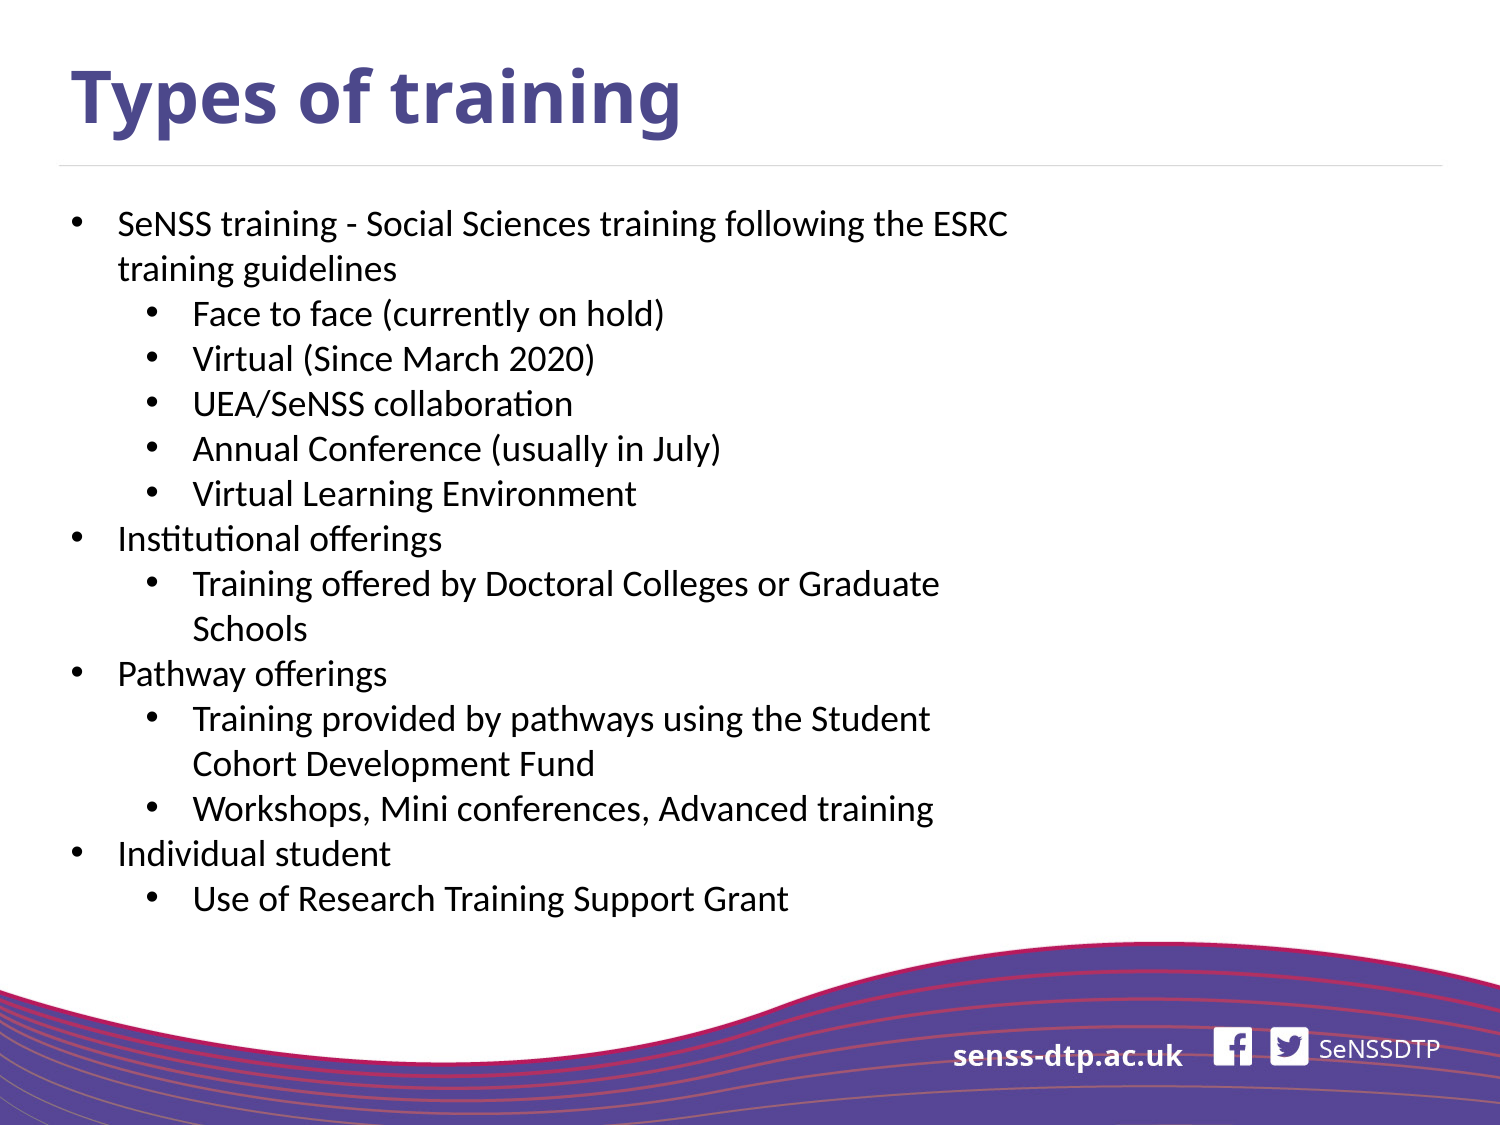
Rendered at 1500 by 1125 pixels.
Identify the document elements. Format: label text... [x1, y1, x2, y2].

text_box SeNSS training - Social Sciences training following the ESRC training guidelines Face to face (currently on hold) Virtual (Since March 2020) UEA/SeNSS collaboration Annual Conference (usually in July) Virtual Learning Environment Institutional offerings Training offered by Doctoral Colleges or Graduate Schools Pathway offerings Training provided by pathways using the Student Cohort Development Fund Workshops, Mini conferences, Advanced training Individual student Use of Research Training Support Grant [55, 191, 1031, 972]
title Types of training [55, 25, 1350, 174]
picture [0, 0, 1500, 1125]
